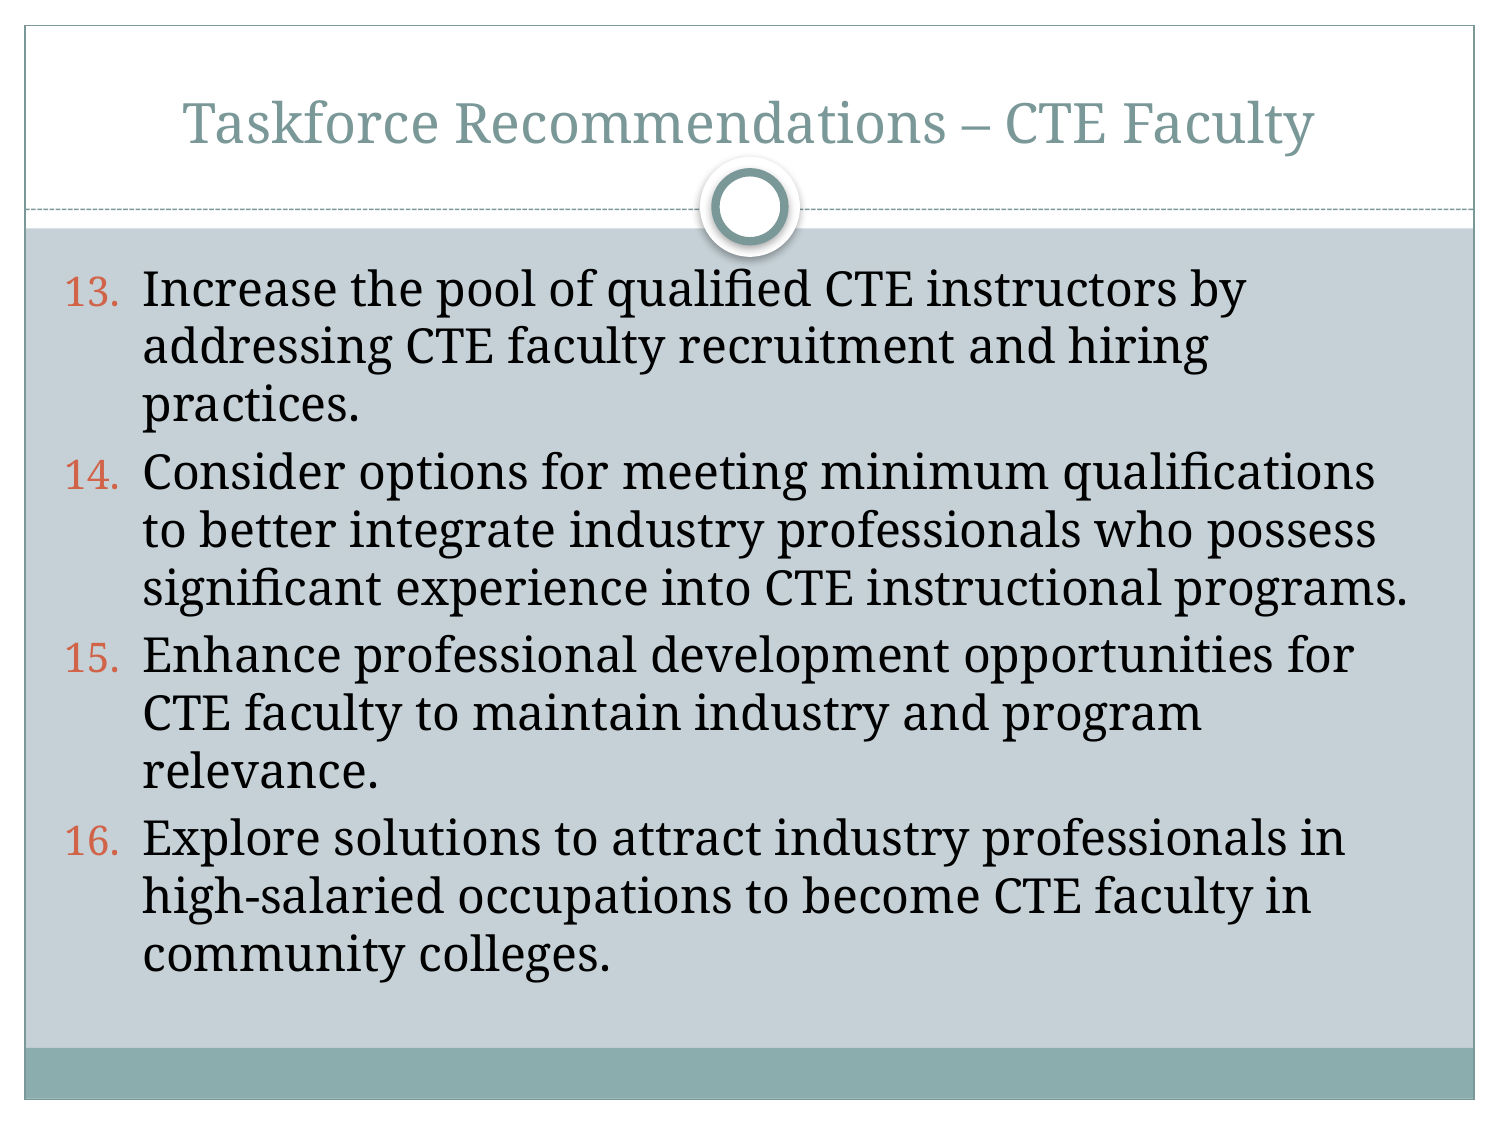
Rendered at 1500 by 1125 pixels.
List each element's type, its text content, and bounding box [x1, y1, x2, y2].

title Taskforce Recommendations – CTE Faculty [49, 37, 1450, 162]
list Increase the pool of qualified CTE instructors by addressing CTE faculty recruitment and hiring practices. Consider options for meeting minimum qualifications to better integrate industry professionals who possess significant experience into CTE instructional programs. Enhance professional development opportunities for CTE faculty to maintain industry and program relevance. Explore solutions to attract industry professionals in high-salaried occupations to become CTE faculty in community colleges. [49, 250, 1445, 1001]
